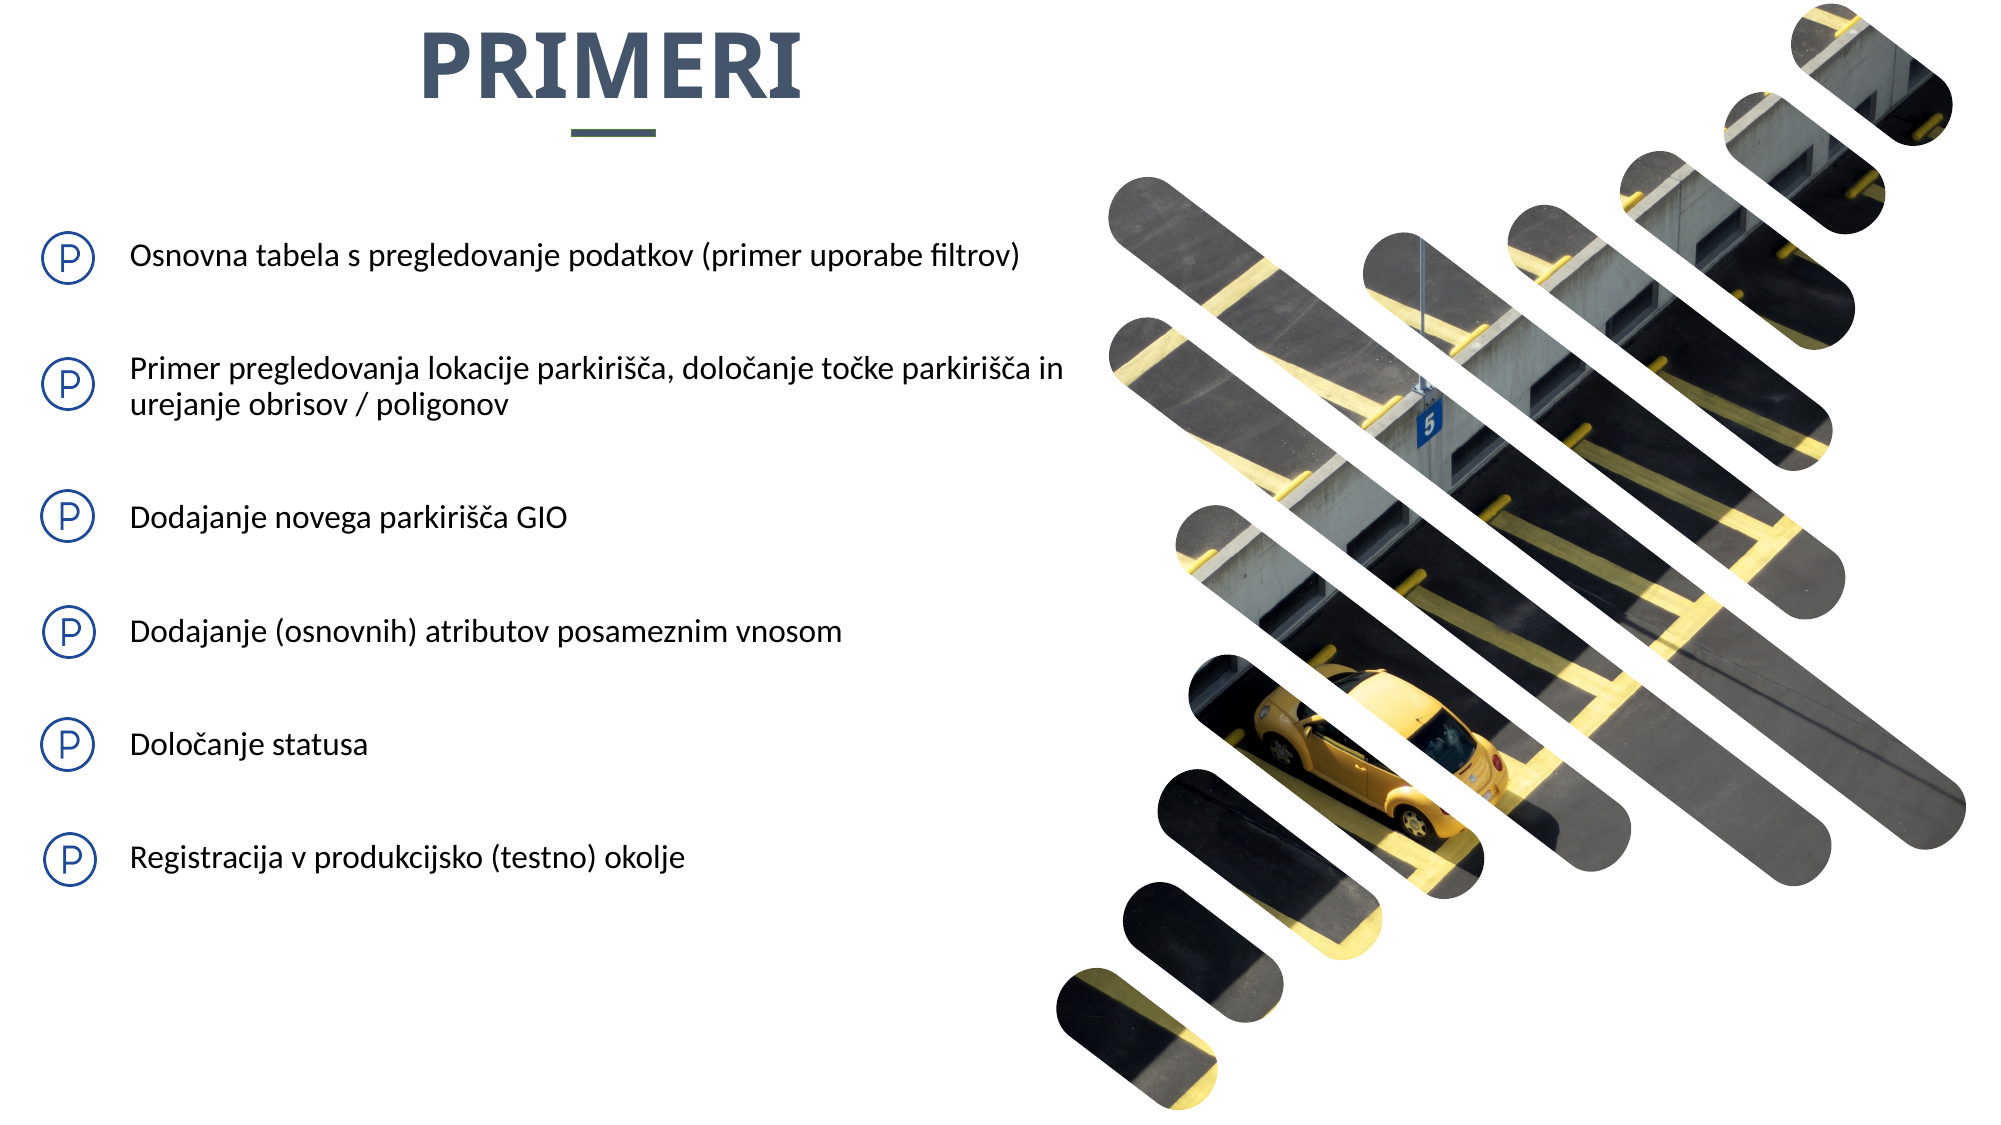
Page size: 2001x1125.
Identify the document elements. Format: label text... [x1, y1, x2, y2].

picture [40, 489, 95, 543]
text_box Osnovna tabela s pregledovanje podatkov (primer uporabe filtrov) Primer pregledovanja lokacije parkirišča, določanje točke parkirišča in urejanje obrisov / poligonov Dodajanje novega parkirišča GIO Dodajanje (osnovnih) atributov posameznim vnosom Določanje statusa Registracija v produkcijsko (testno) okolje [115, 230, 1105, 1125]
picture [43, 832, 97, 887]
picture [40, 717, 95, 772]
picture [42, 605, 96, 659]
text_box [308, 3, 912, 137]
picture [41, 231, 95, 285]
picture [41, 357, 95, 411]
picture [1056, 3, 1967, 1111]
